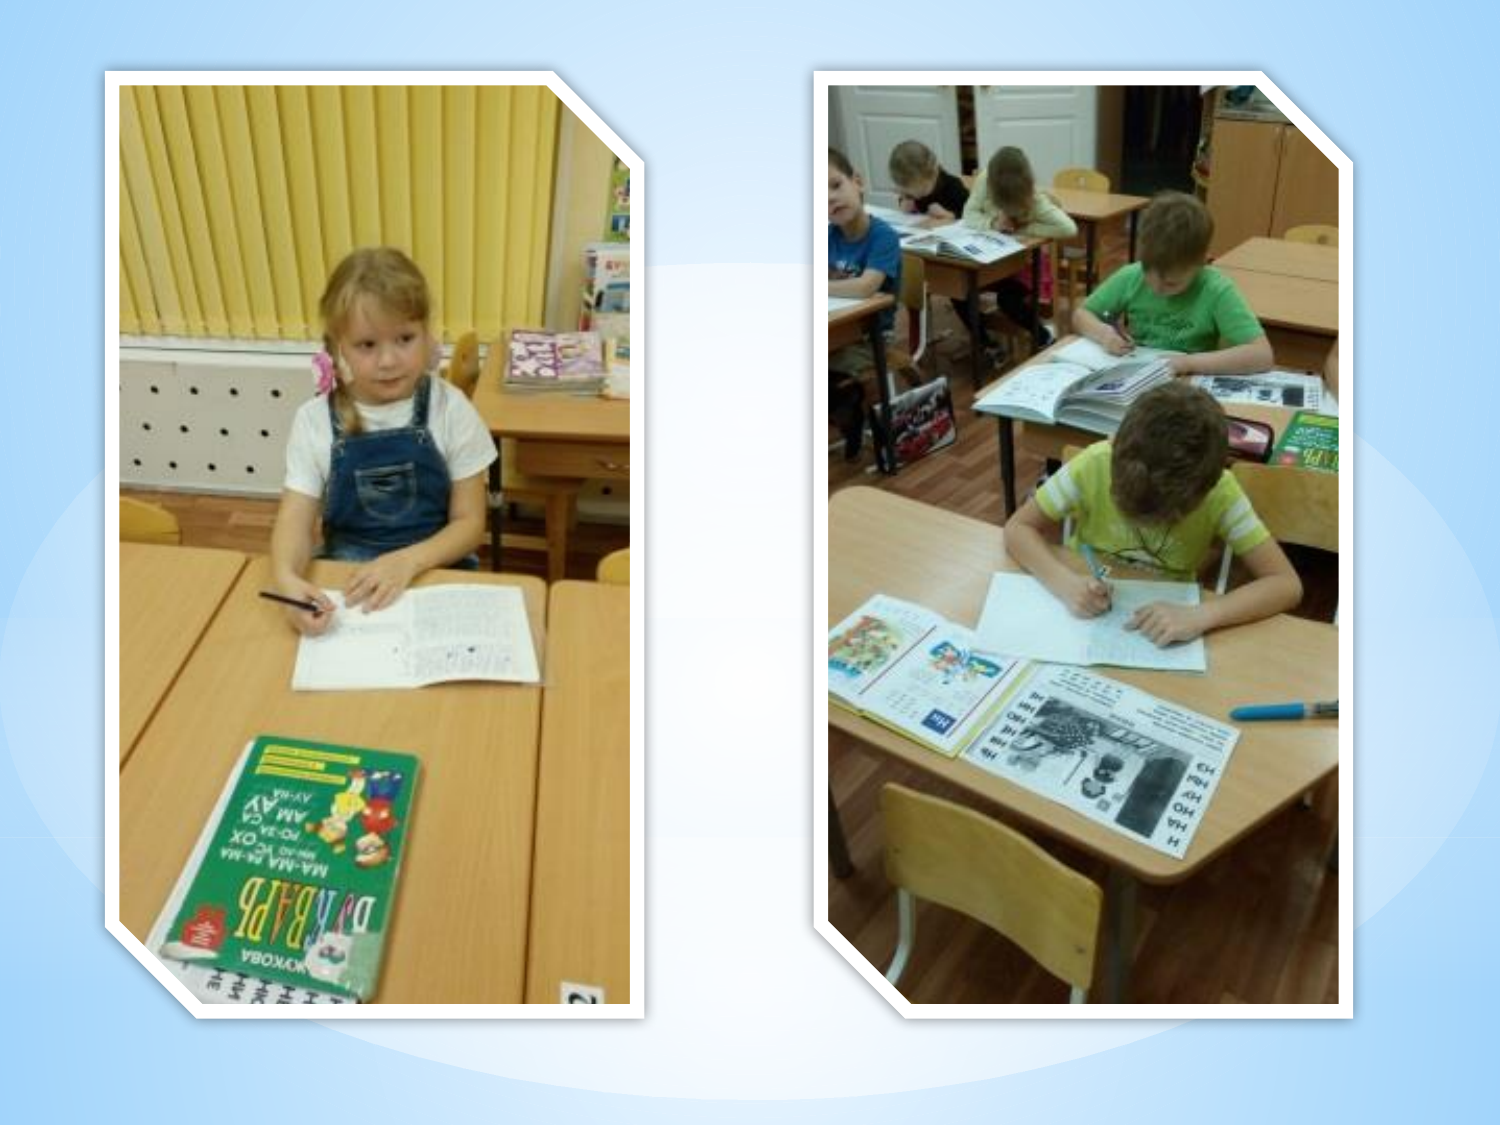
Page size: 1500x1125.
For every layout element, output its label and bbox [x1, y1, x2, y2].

picture [111, 77, 638, 1012]
picture [820, 77, 1347, 1012]
